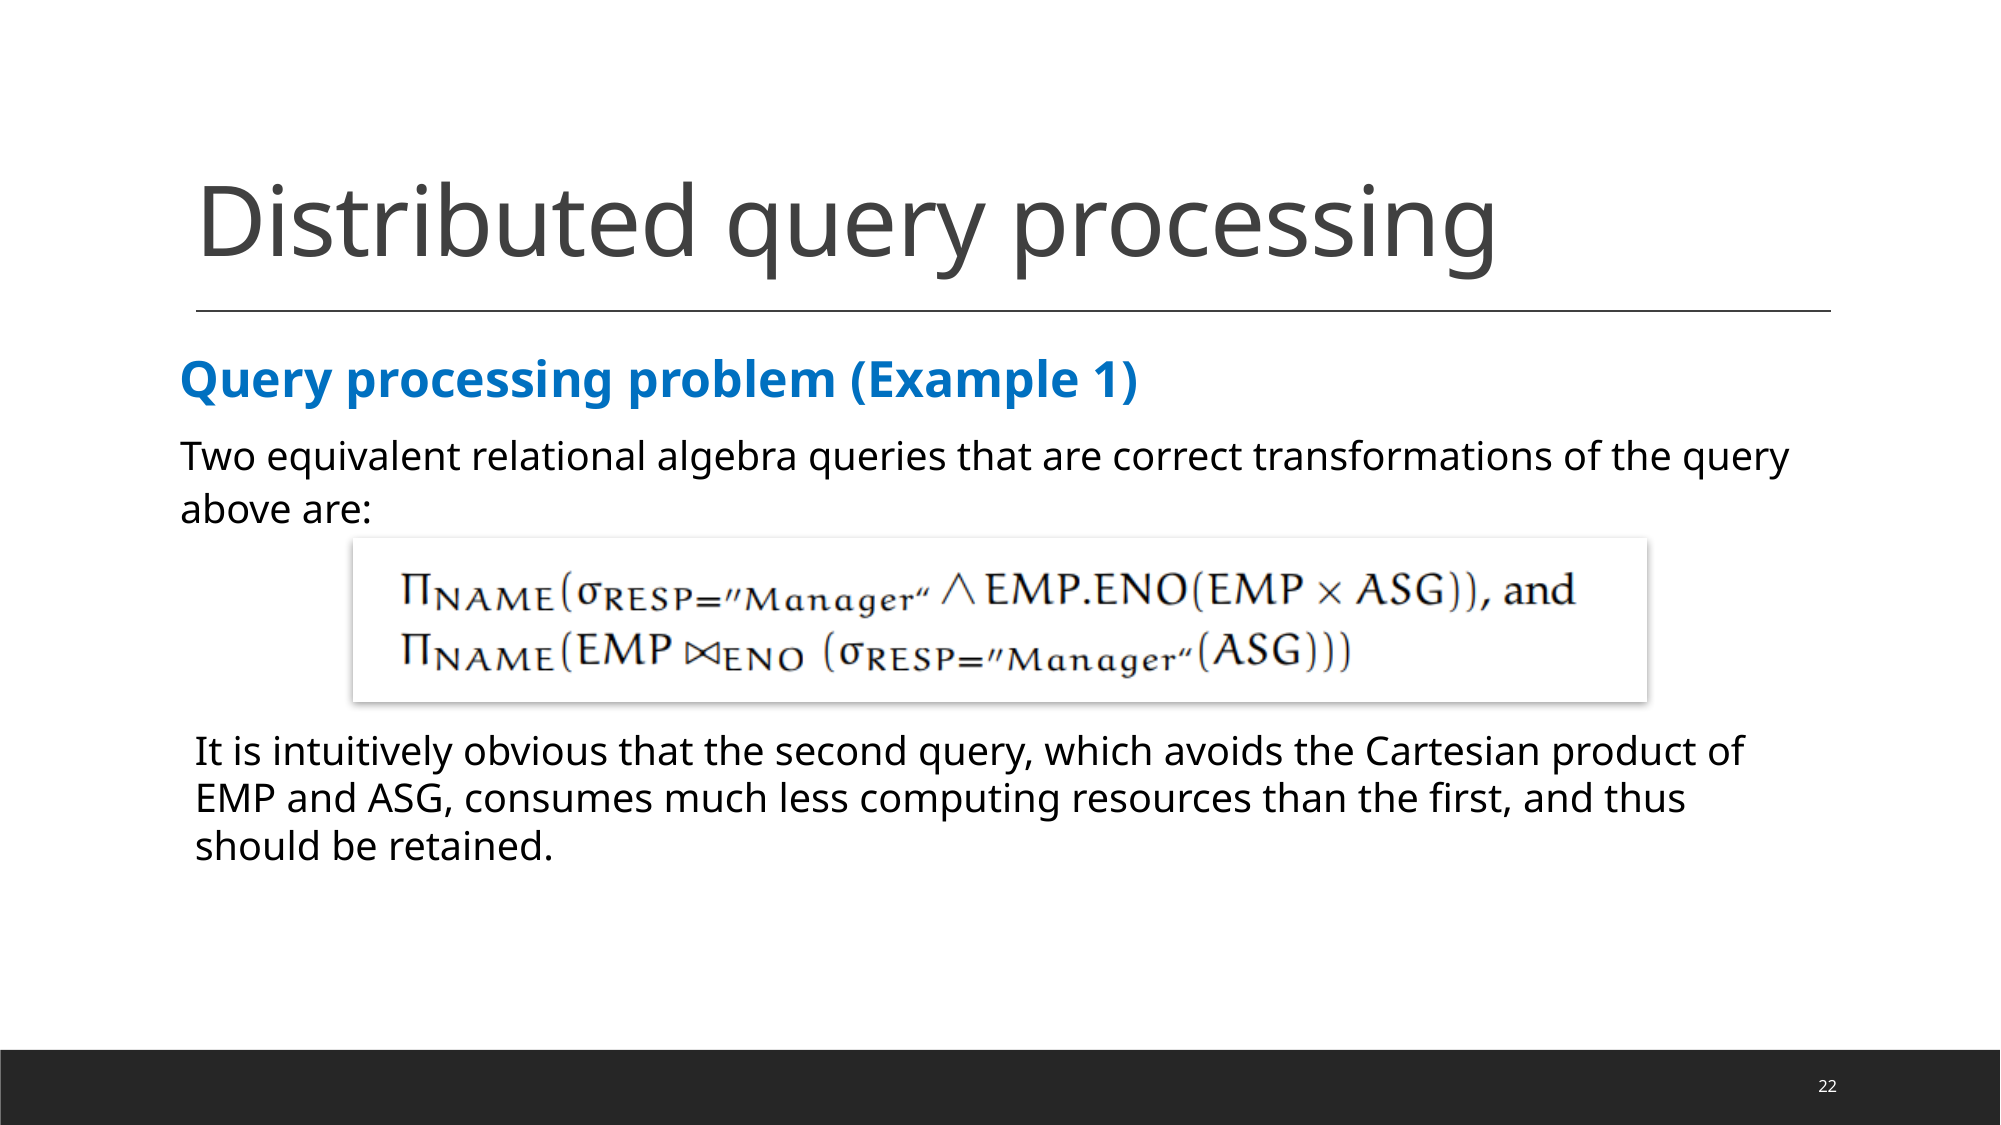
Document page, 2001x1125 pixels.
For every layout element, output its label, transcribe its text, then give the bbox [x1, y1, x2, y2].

title Distributed query processing [180, 47, 1830, 285]
picture [366, 552, 1634, 688]
text_box Query processing problem (Example 1) [164, 334, 1815, 422]
text_box It is intuitively obvious that the second query, which avoids the Cartesian product of EMP and ASG, consumes much less computing resources than the first, and thus should be retained. [180, 718, 1815, 921]
list Two equivalent relational algebra queries that are correct transformations of the query above are: [180, 419, 1830, 522]
slide_number 22 [1803, 1057, 1932, 1118]
